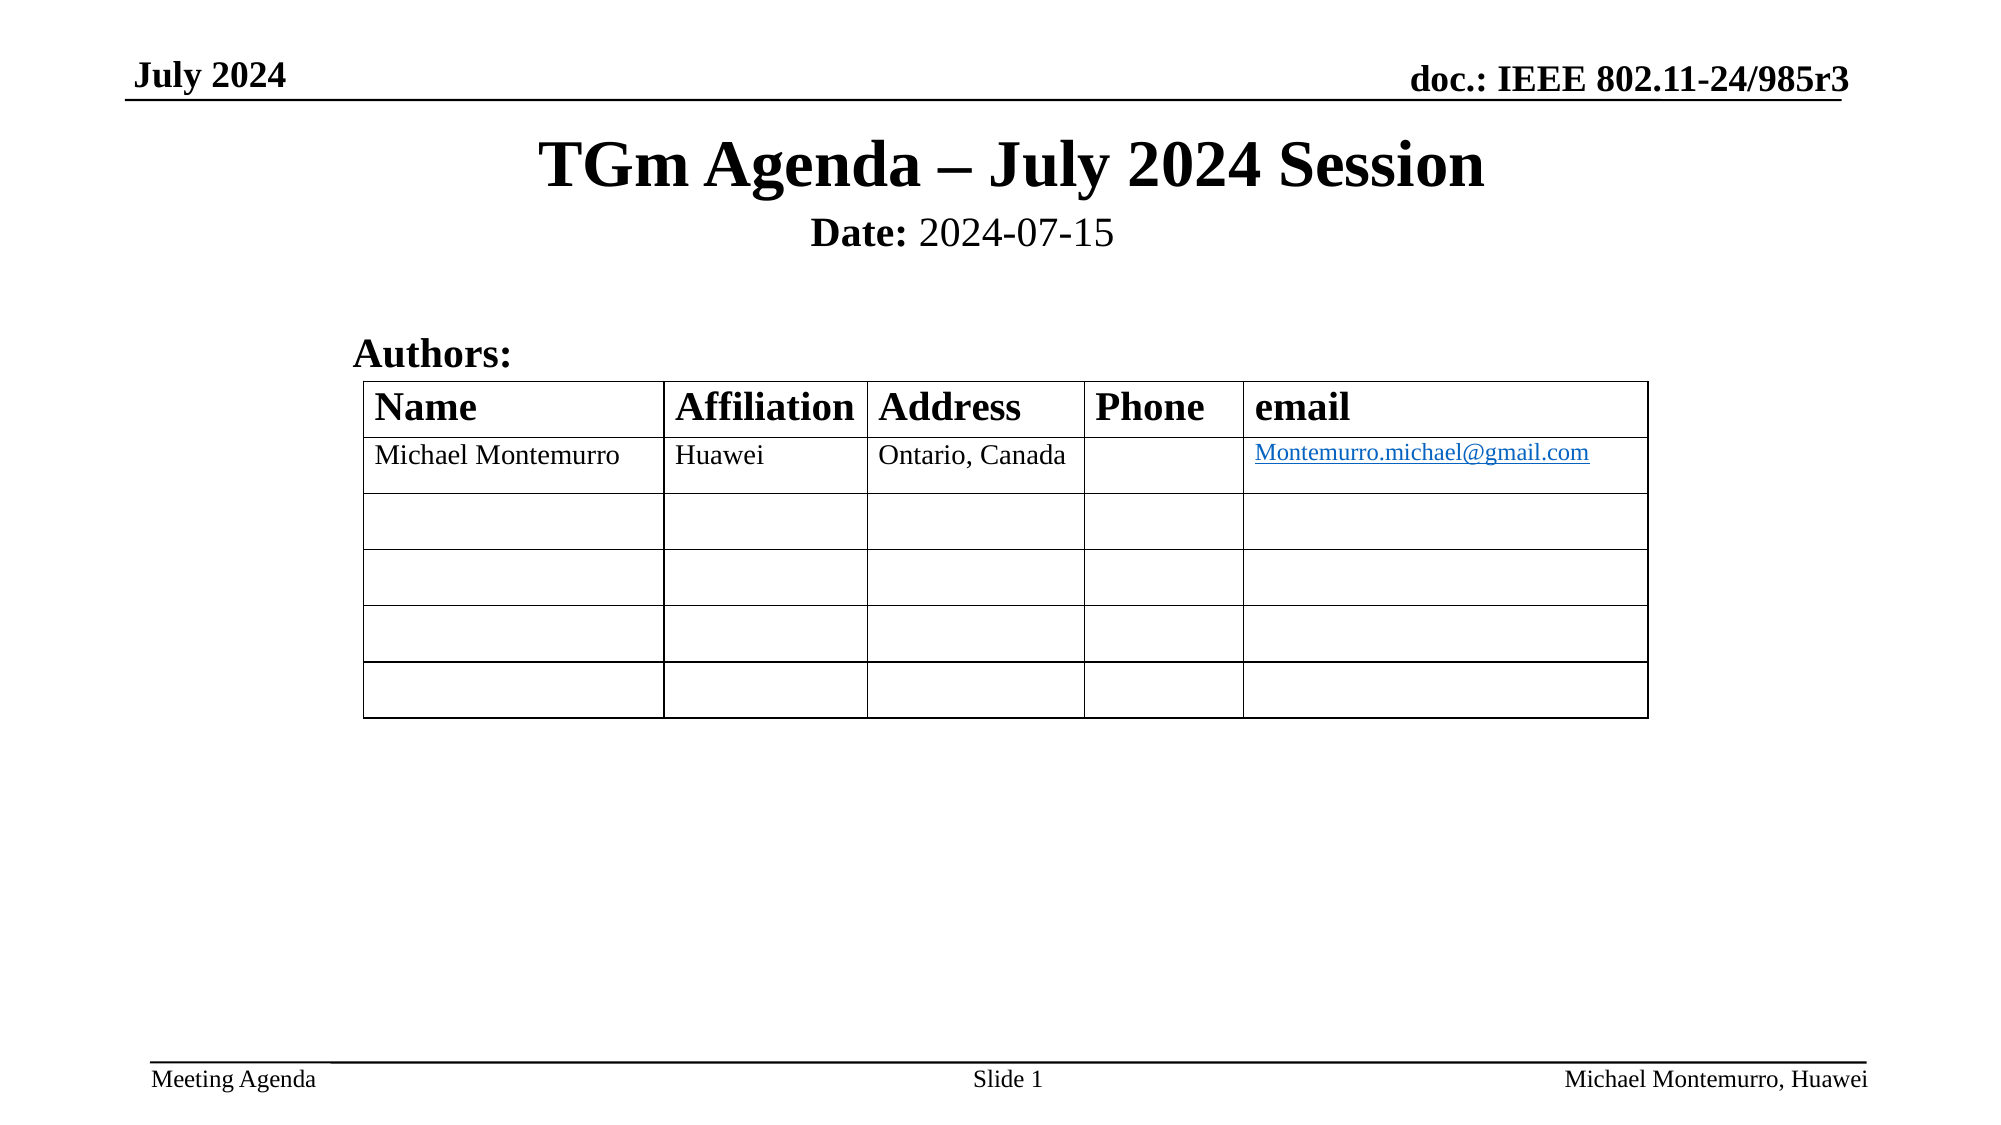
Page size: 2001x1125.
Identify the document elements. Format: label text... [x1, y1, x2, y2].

text_box Date: 2024-07-15 [325, 203, 1601, 267]
slide_number Slide 1 [972, 1061, 1045, 1093]
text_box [347, 380, 1677, 792]
footer Michael Montemurro, Huawei [1266, 1061, 1869, 1093]
text_box TGm Agenda – July 2024 Session [362, 112, 1663, 288]
text_box Authors: [337, 318, 575, 381]
